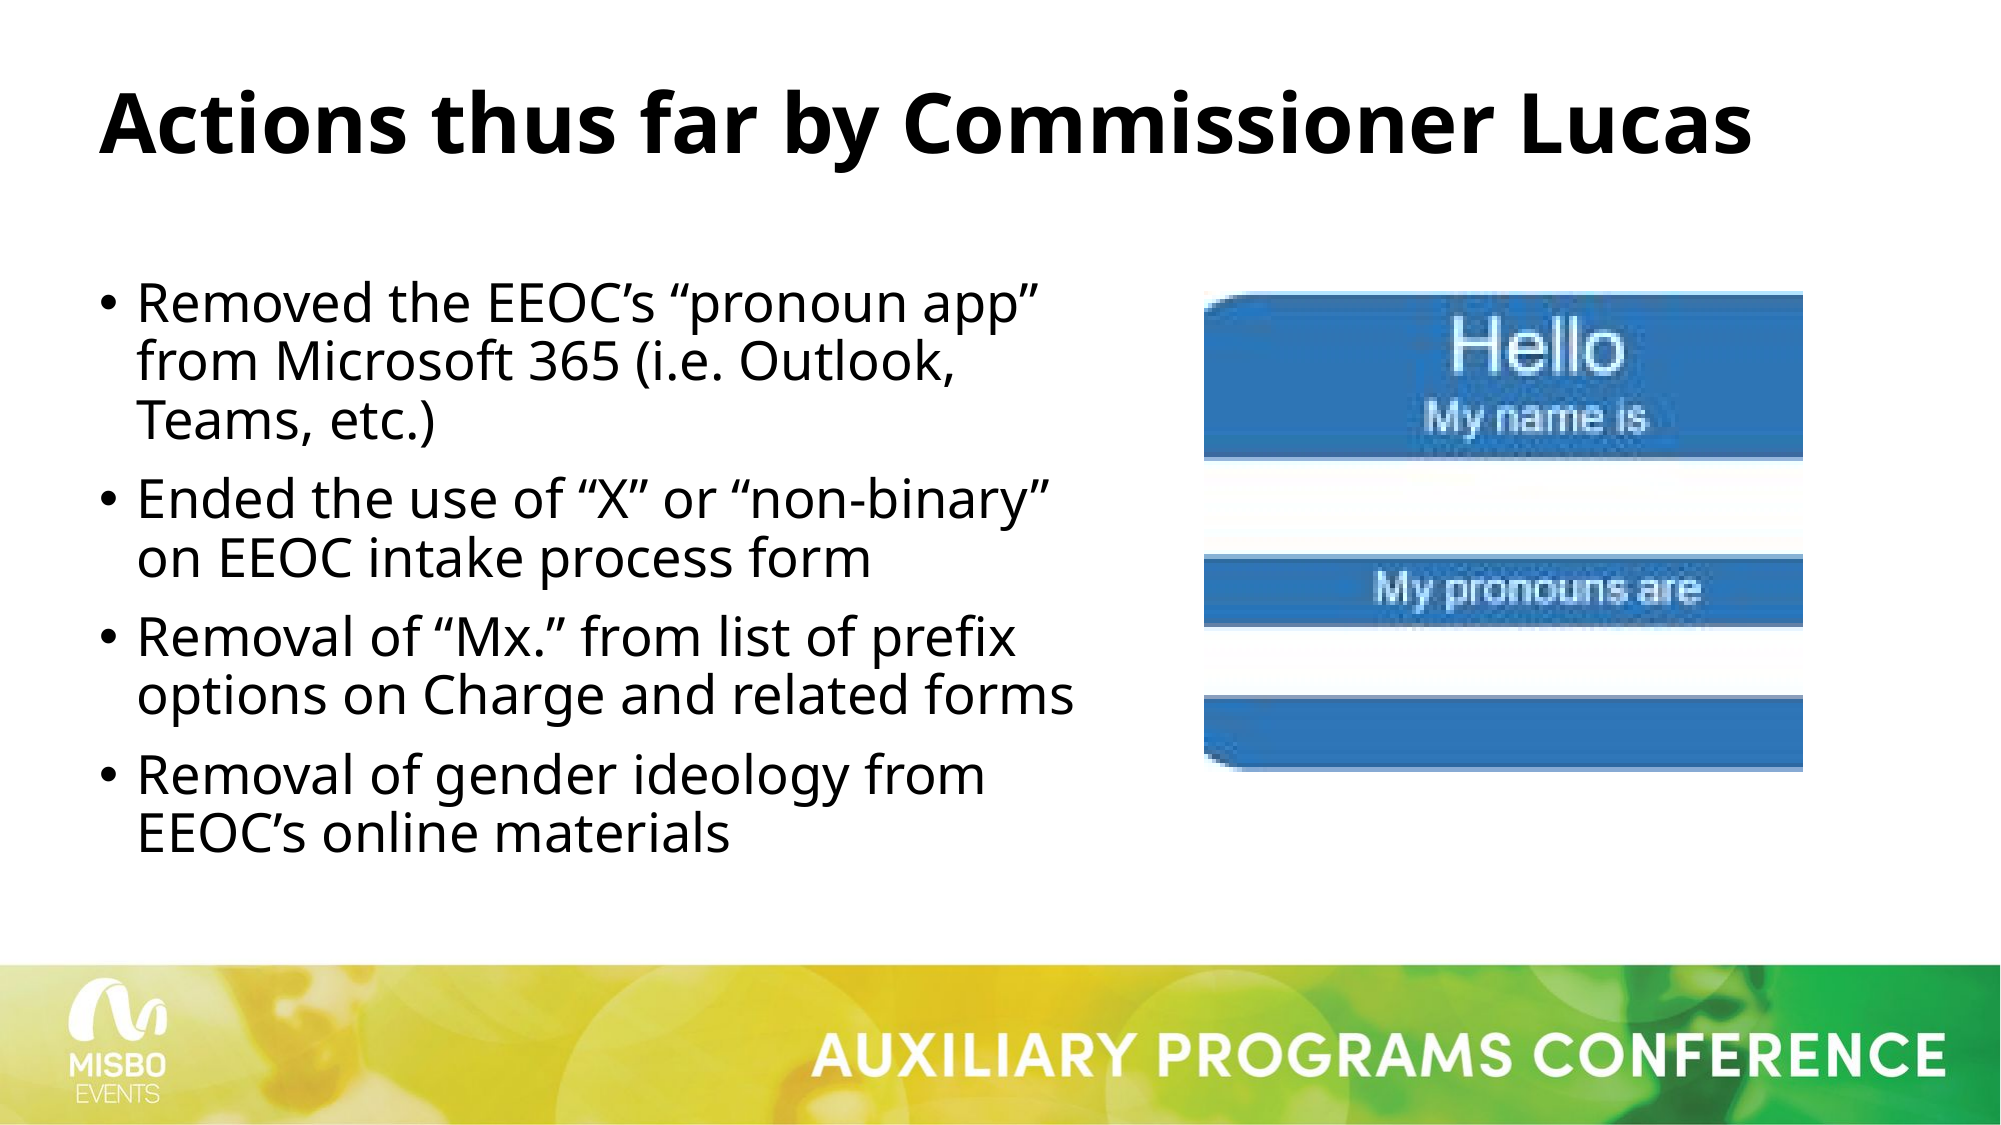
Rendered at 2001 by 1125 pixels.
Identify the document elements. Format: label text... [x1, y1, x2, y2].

picture [0, 0, 2001, 1125]
list Removed the EEOC’s “pronoun app” from Microsoft 365 (i.e. Outlook, Teams, etc.) Ended the use of “X” or “non-binary” on EEOC intake process form Removal of “Mx.” from list of prefix options on Charge and related forms Removal of gender ideology from EEOC’s online materials [84, 268, 1129, 953]
title Actions thus far by Commissioner Lucas [84, 28, 1905, 225]
